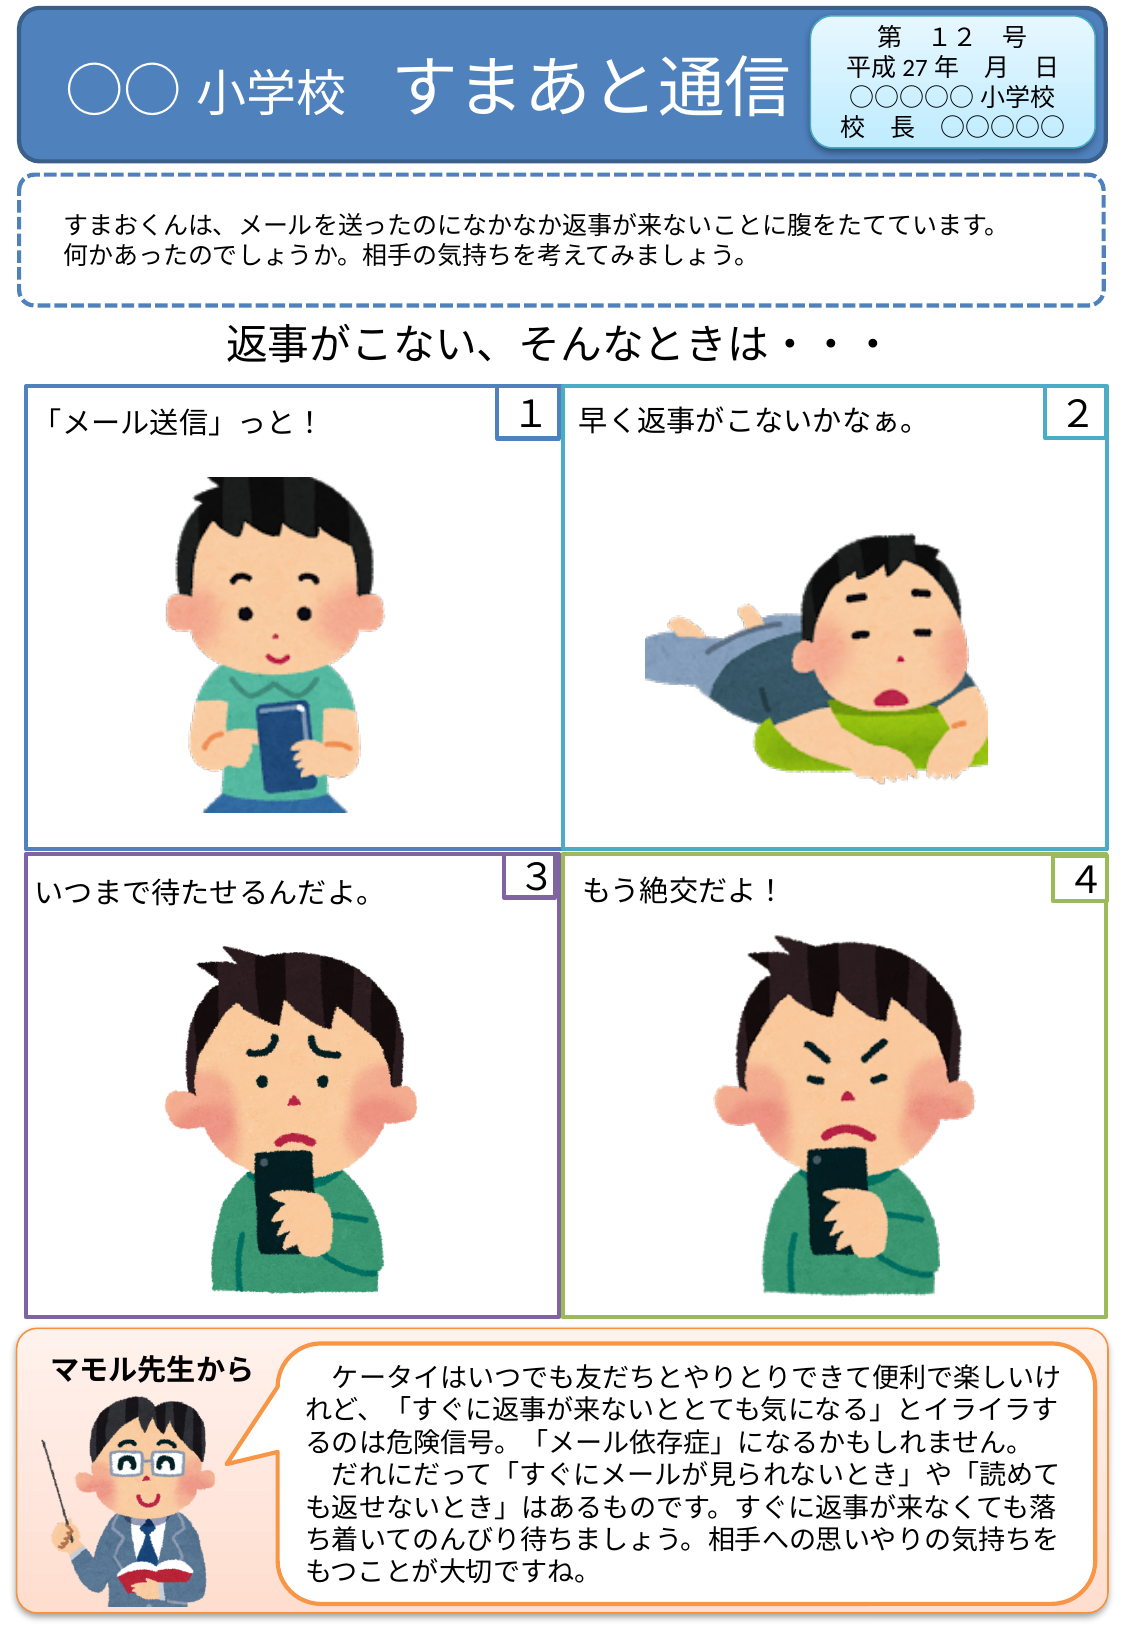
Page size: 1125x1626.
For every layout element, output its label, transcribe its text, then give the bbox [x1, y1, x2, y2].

picture [155, 933, 430, 1300]
text_box 第 １２ 号 平成27年 月 日 ○○○○○小学校 校 長 ○○○○○ [809, 15, 1097, 149]
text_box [16, 1343, 289, 1607]
picture [704, 923, 988, 1303]
text_box ケータイはいつでも友だちとやりとりできて便利で楽しいけれど、「すぐに返事が来ないととても気になる」とイライラするのは危険信号。「メール依存症」になるかもしれません。 だれにだって「すぐにメールが見られないとき」や「読めても返せないとき」はあるものです。すぐに返事が来なくても落ち着いてのんびり待ちましょう。相手への思いやりの気持ちをもつことが大切ですね。 [293, 1341, 1098, 1607]
picture [644, 490, 988, 834]
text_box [17, 385, 1107, 1318]
text_box 返事がこない、そんなときは・・・ [16, 310, 1104, 376]
text_box すまおくんは、メールを送ったのになかなか返事が来ないことに腹をたてています。 何かあったのでしょうか。相手の気持ちを考えてみましょう。 [17, 172, 1106, 308]
picture [106, 476, 443, 813]
text_box ○○小学校 すまあと通信 [16, 5, 1108, 164]
text_box [17, 1327, 1109, 1614]
